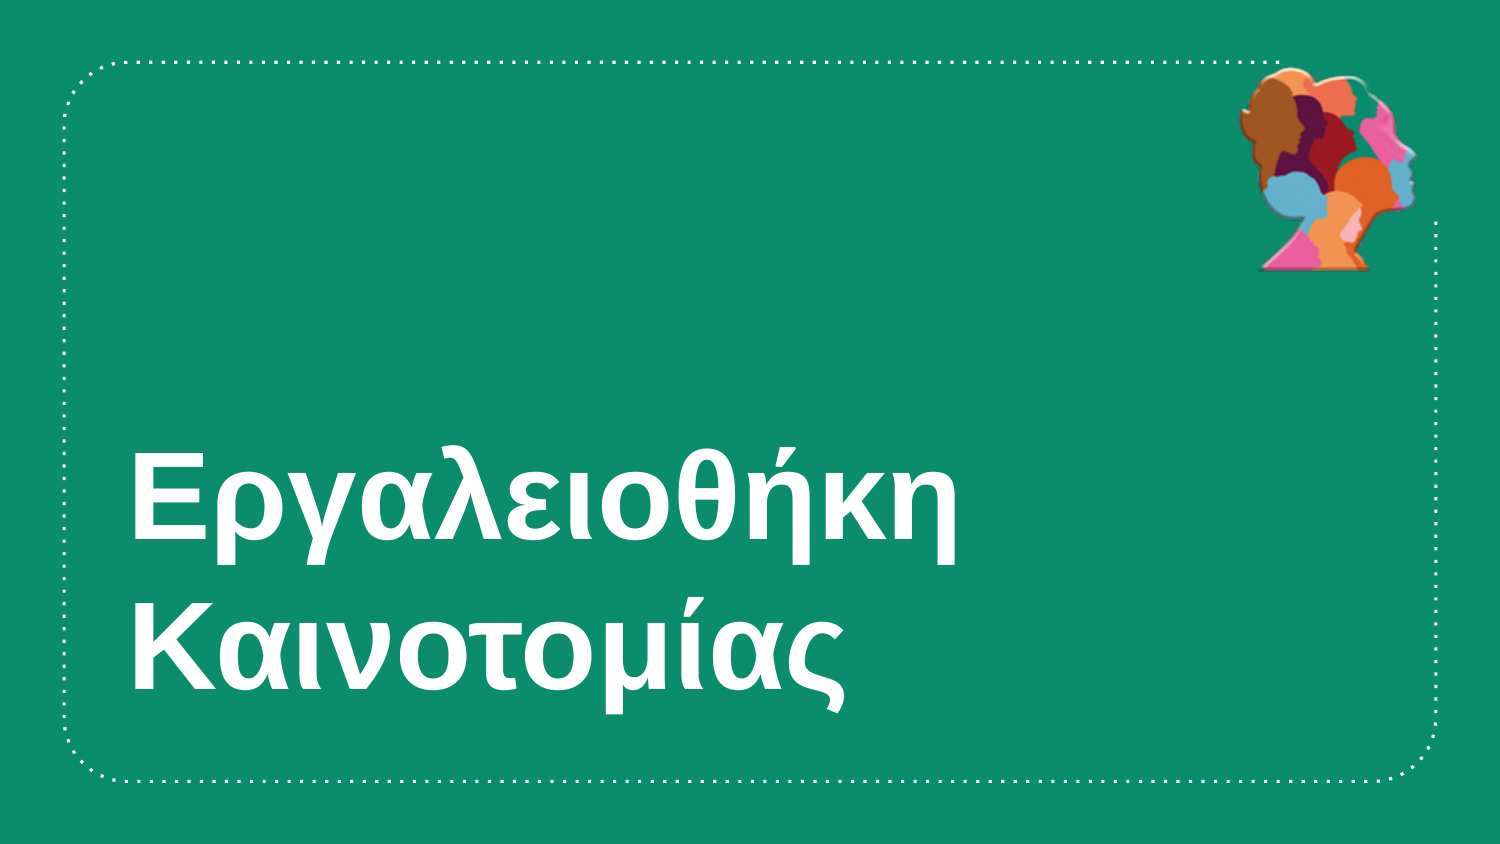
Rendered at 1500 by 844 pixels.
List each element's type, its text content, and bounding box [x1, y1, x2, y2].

picture [1228, 63, 1436, 281]
title Εργαλειοθήκη Καινοτομίας [112, 539, 1388, 730]
